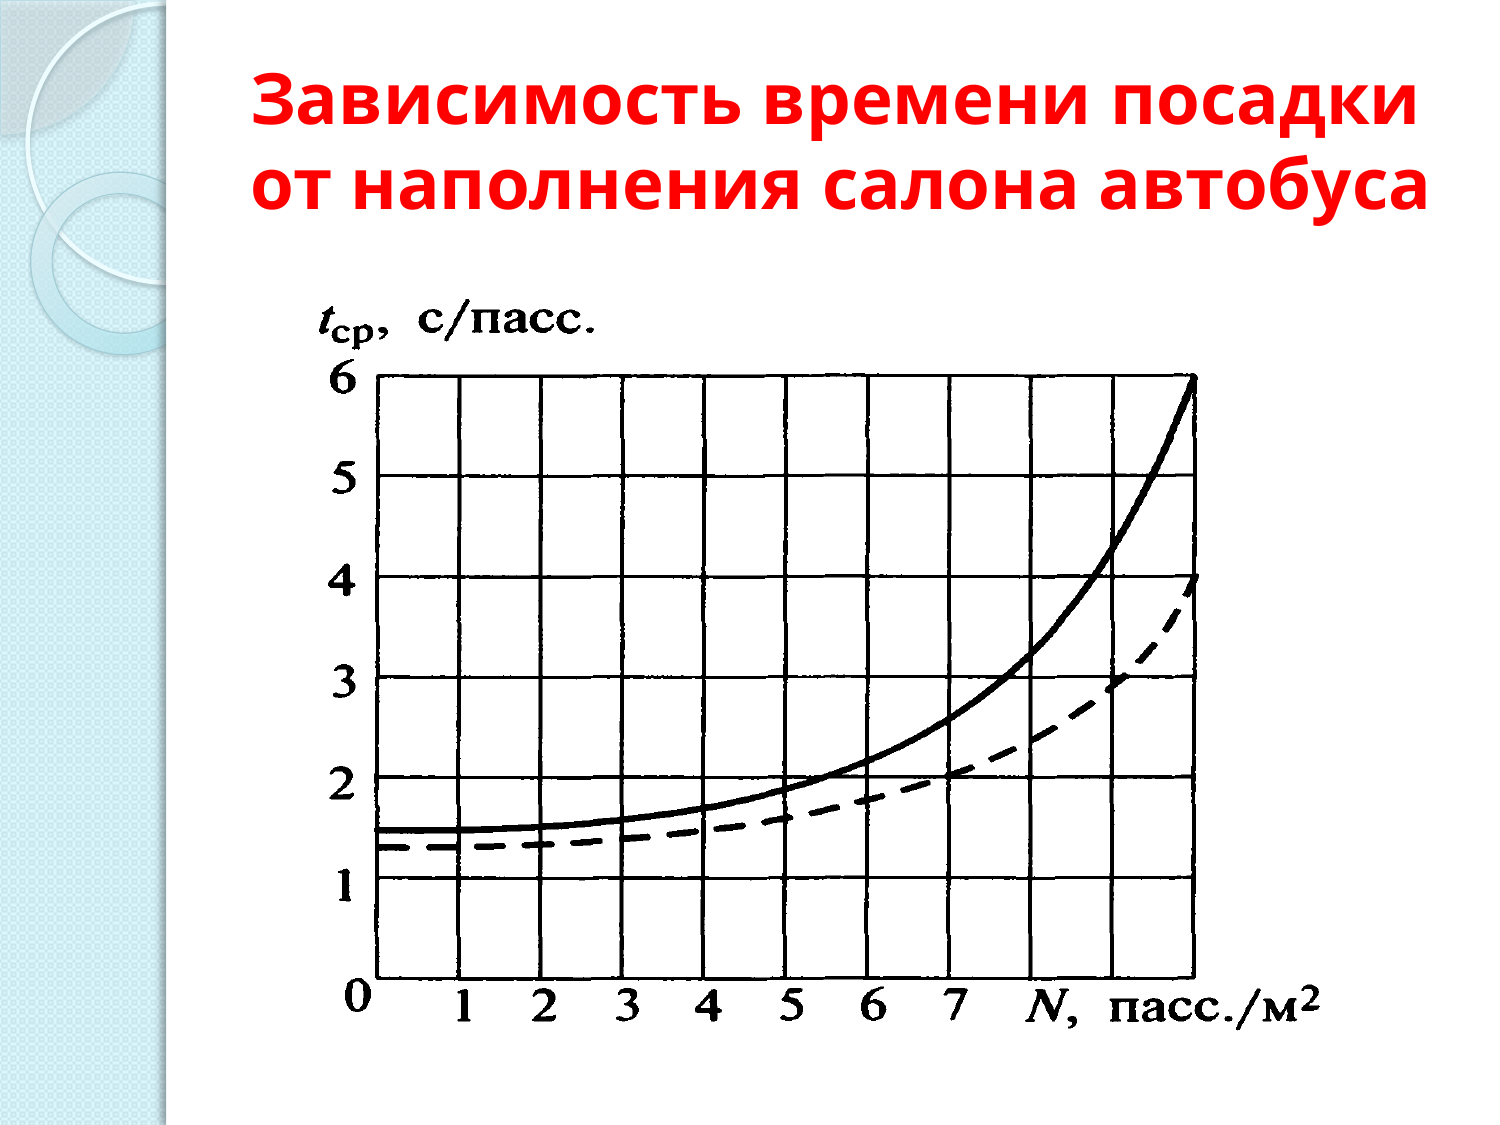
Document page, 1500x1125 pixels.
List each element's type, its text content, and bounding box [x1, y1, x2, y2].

title Зависимость времени посадки от наполнения салона автобуса [235, 45, 1466, 233]
picture [257, 245, 1348, 1065]
